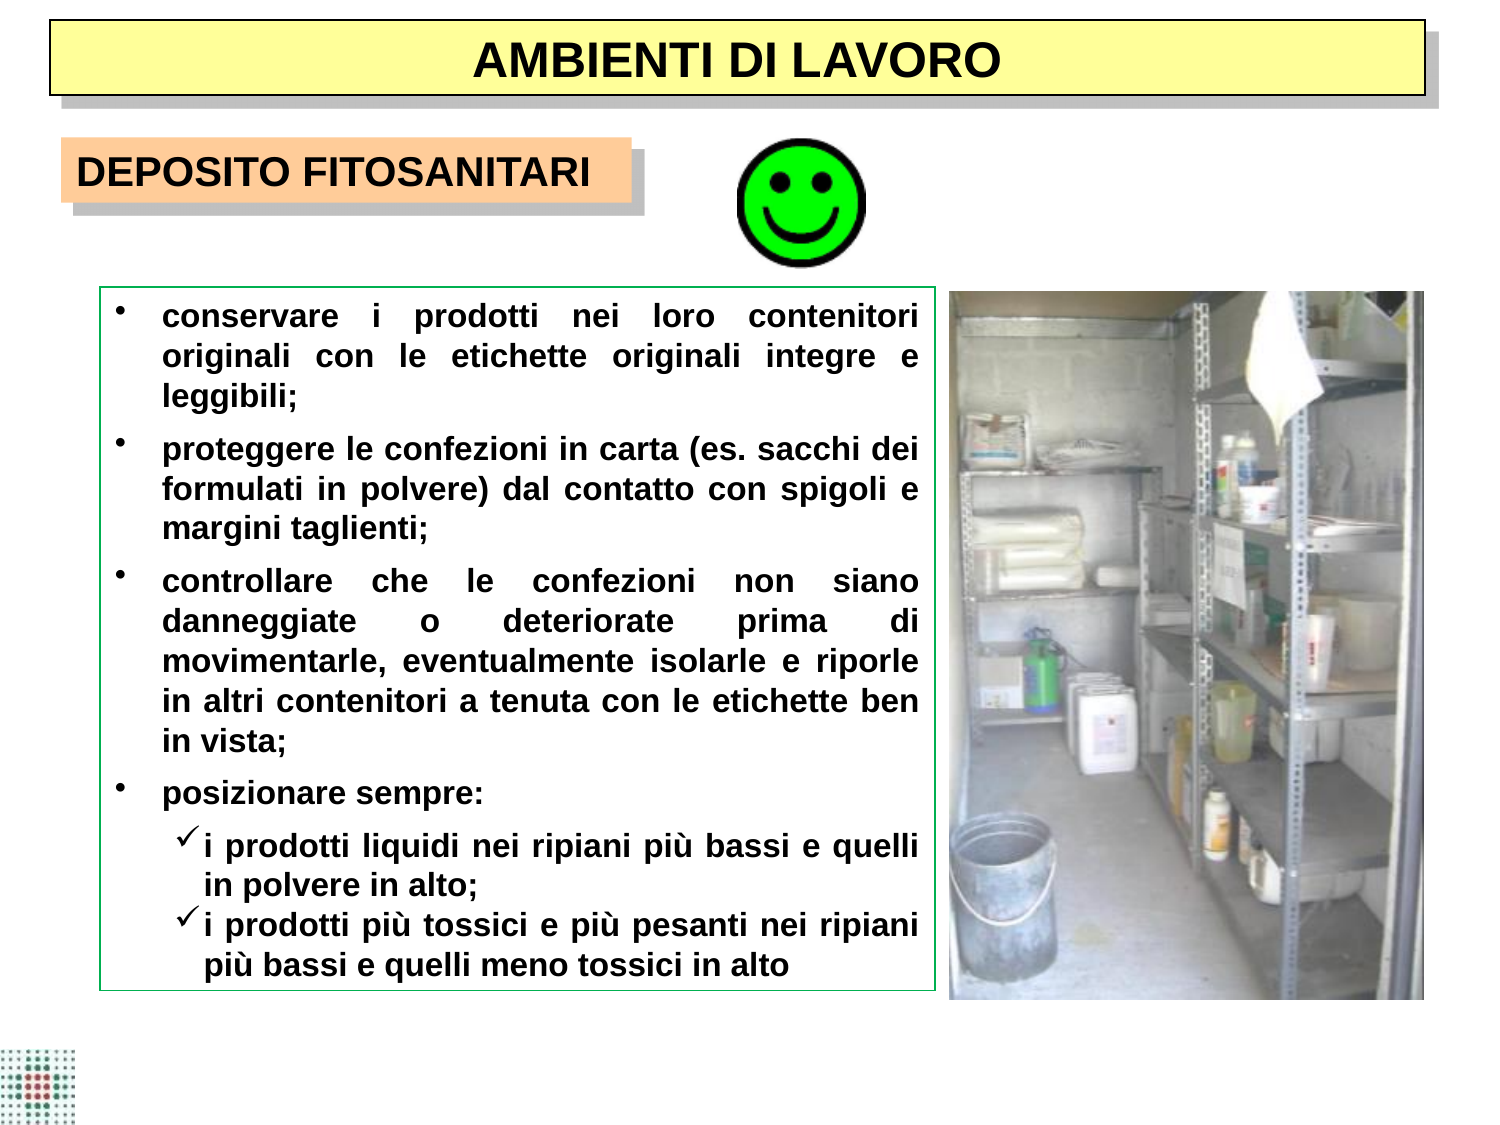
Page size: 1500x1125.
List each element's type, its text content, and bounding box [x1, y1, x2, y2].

picture [737, 136, 866, 270]
text_box DEPOSITO FITOSANITARI [61, 137, 632, 203]
text_box AMBIENTI DI LAVORO [50, 20, 1425, 96]
picture [0, 1049, 75, 1125]
picture [949, 290, 1424, 1000]
text_box conservare i prodotti nei loro contenitori originali con le etichette originali integre e leggibili; proteggere le confezioni in carta (es. sacchi dei formulati in polvere) dal contatto con spigoli e margini taglienti; controllare che le confezioni non siano danneggiate o deteriorate prima di movimentarle, eventualmente isolarle e riporle in altri contenitori a tenuta con le etichette ben in vista; posizionare sempre: i prodotti liquidi nei ripiani più bassi e quelli in polvere in alto; i prodotti più tossici e più pesanti nei ripiani più bassi e quelli meno tossici in alto [100, 287, 936, 991]
